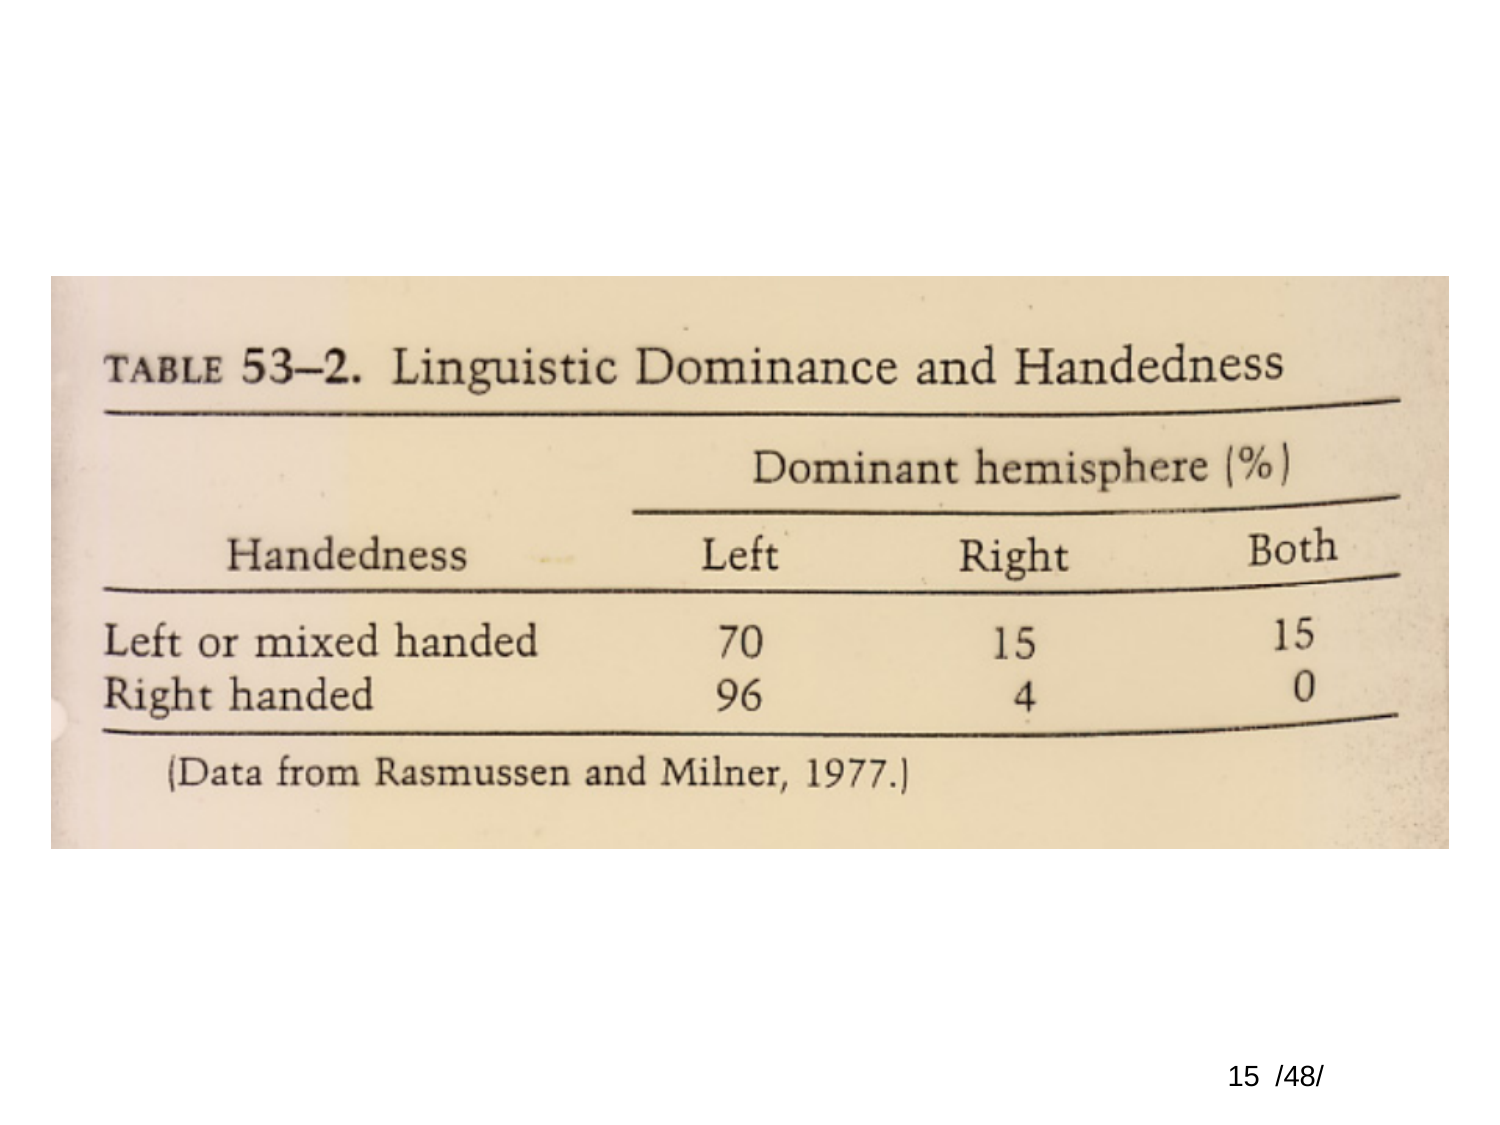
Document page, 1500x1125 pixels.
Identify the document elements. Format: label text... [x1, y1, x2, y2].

footer /48/ [1275, 1050, 1388, 1125]
picture [51, 276, 1449, 849]
slide_number 15 [962, 1050, 1275, 1125]
